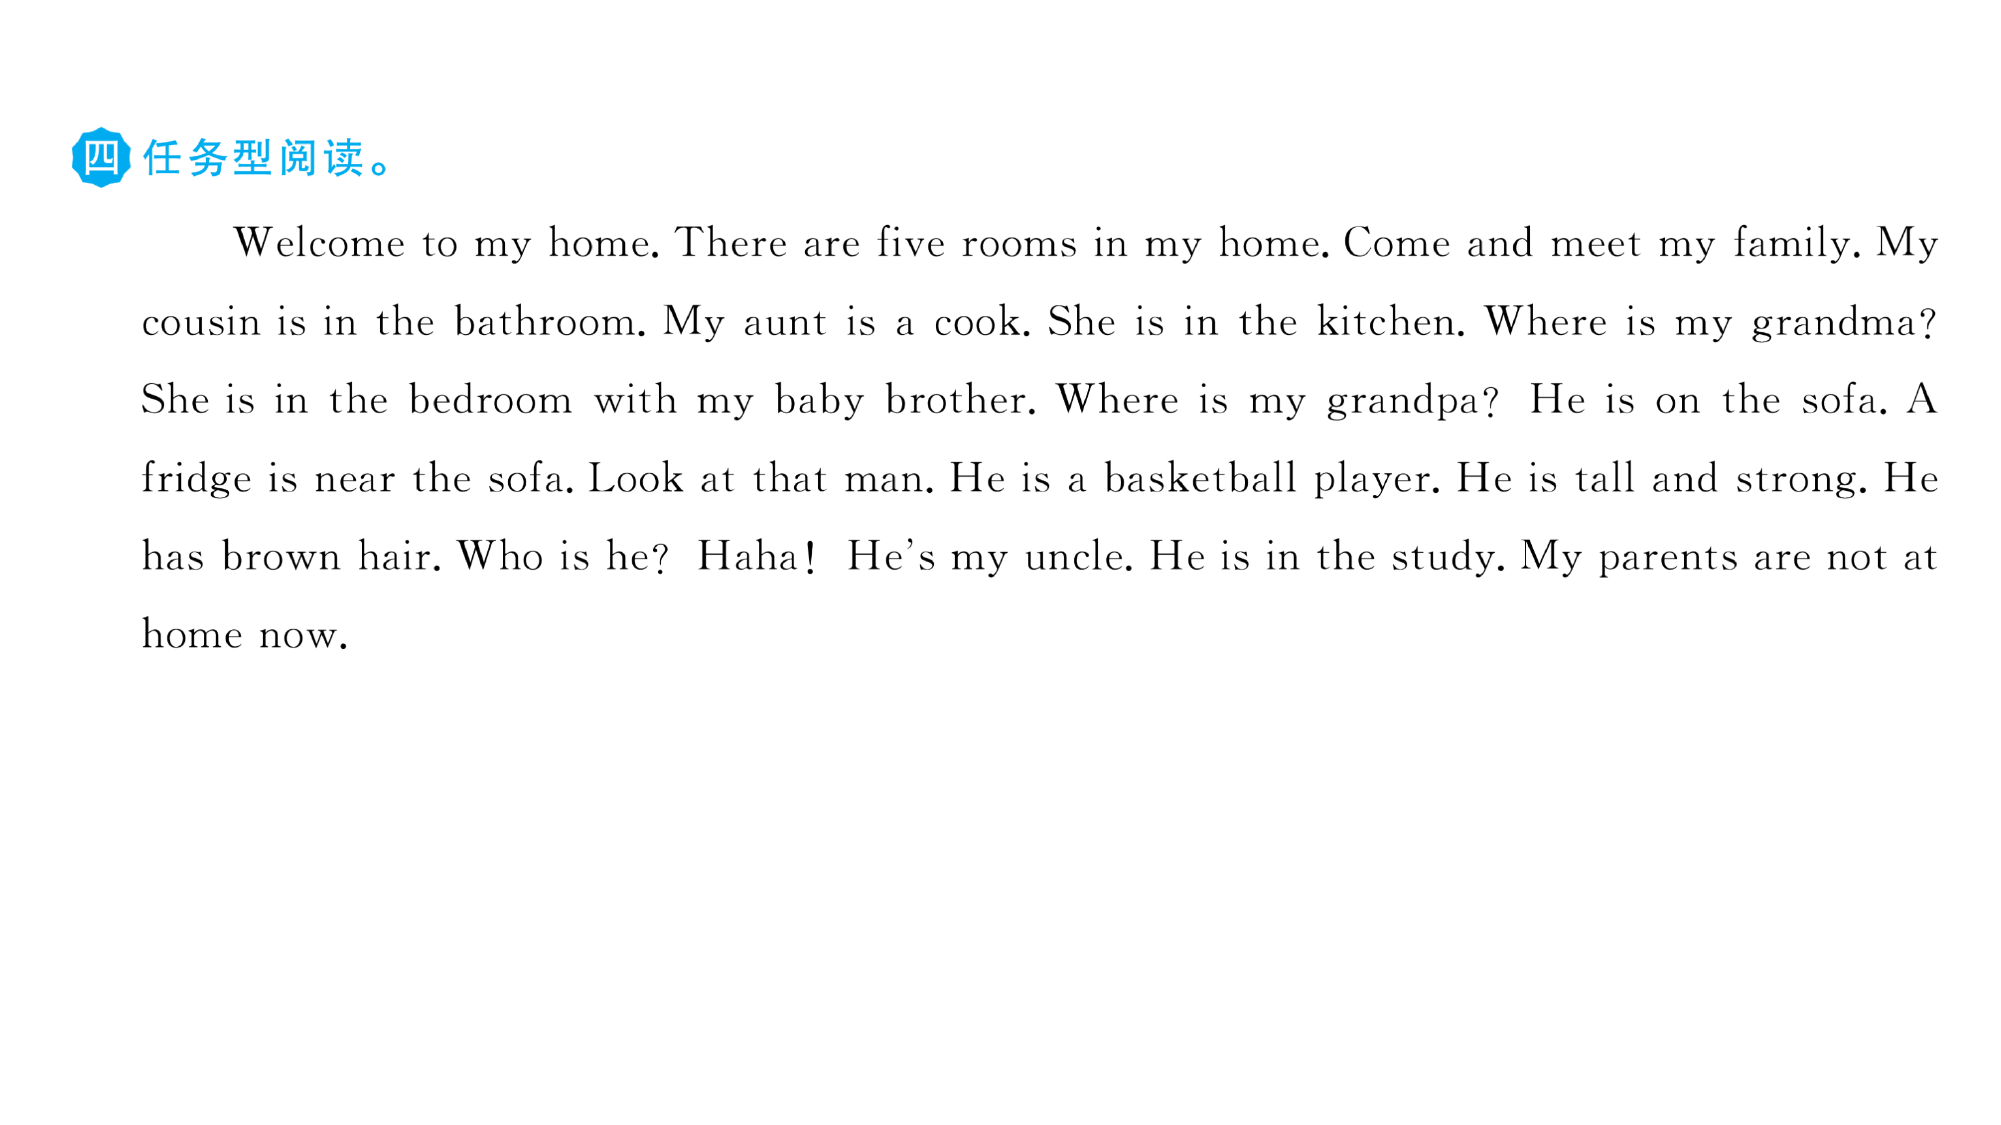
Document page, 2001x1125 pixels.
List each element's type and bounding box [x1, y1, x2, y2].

picture [68, 113, 1959, 669]
